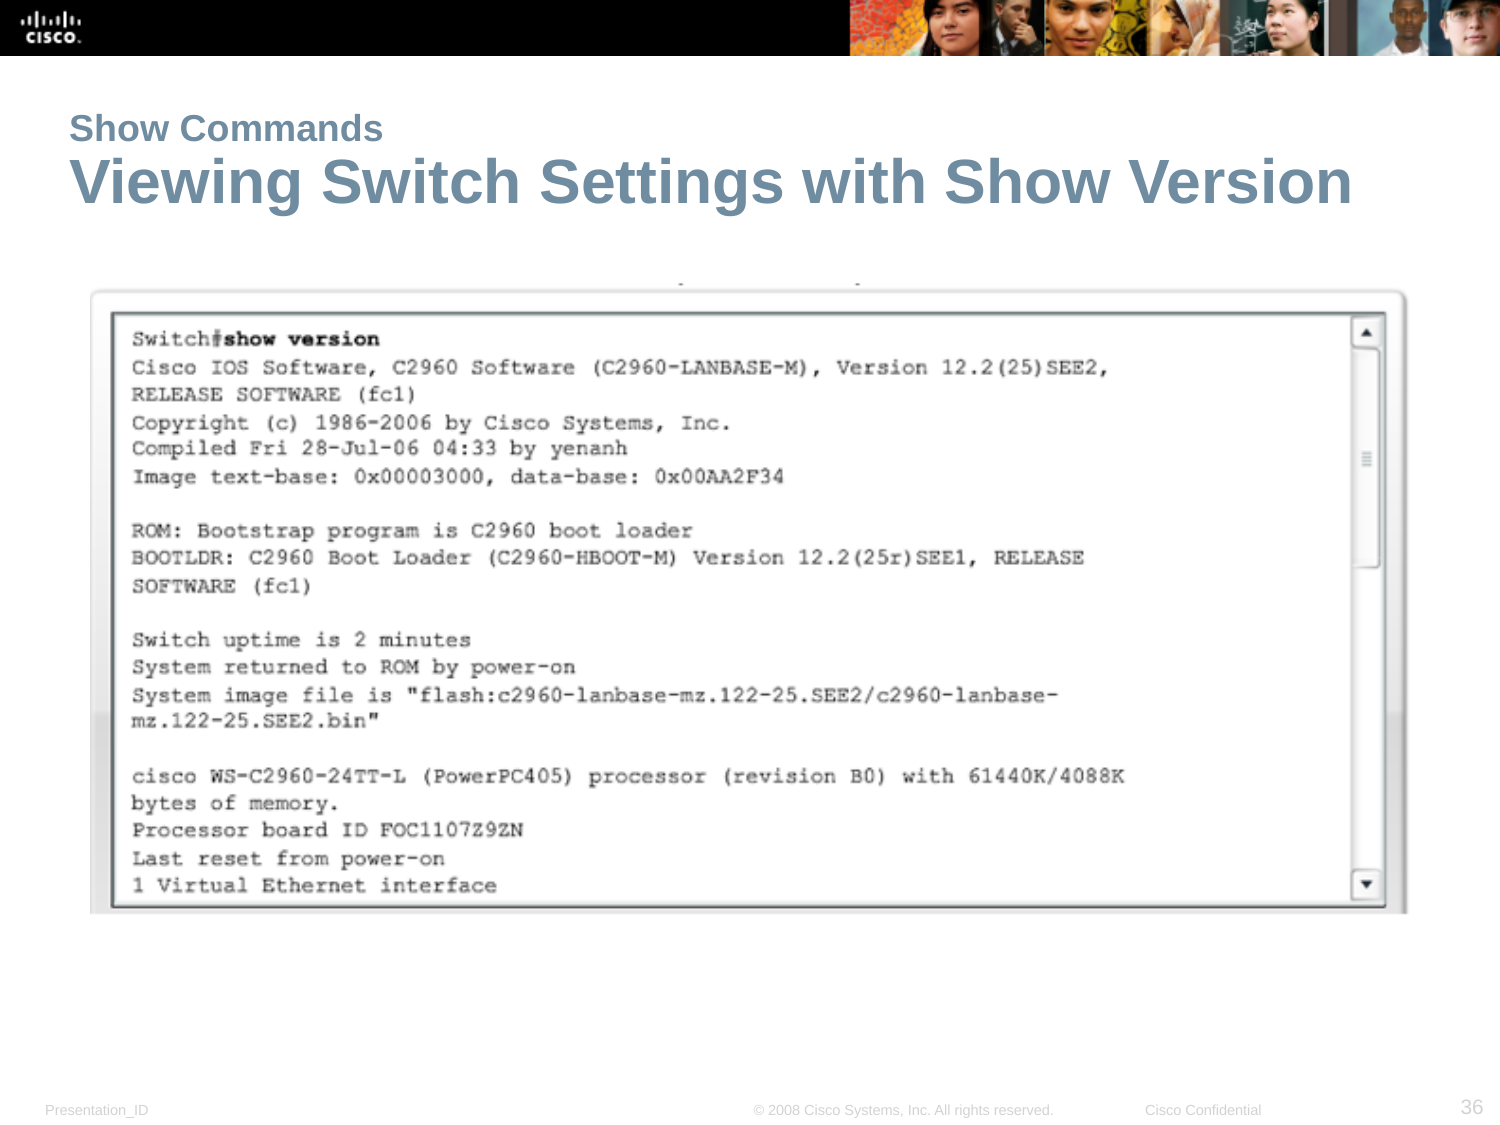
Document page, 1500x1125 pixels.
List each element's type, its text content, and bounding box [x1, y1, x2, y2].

picture [0, 0, 1500, 56]
picture [90, 280, 1415, 922]
title Show Commands Viewing Switch Settings with Show Version [55, 80, 1444, 224]
